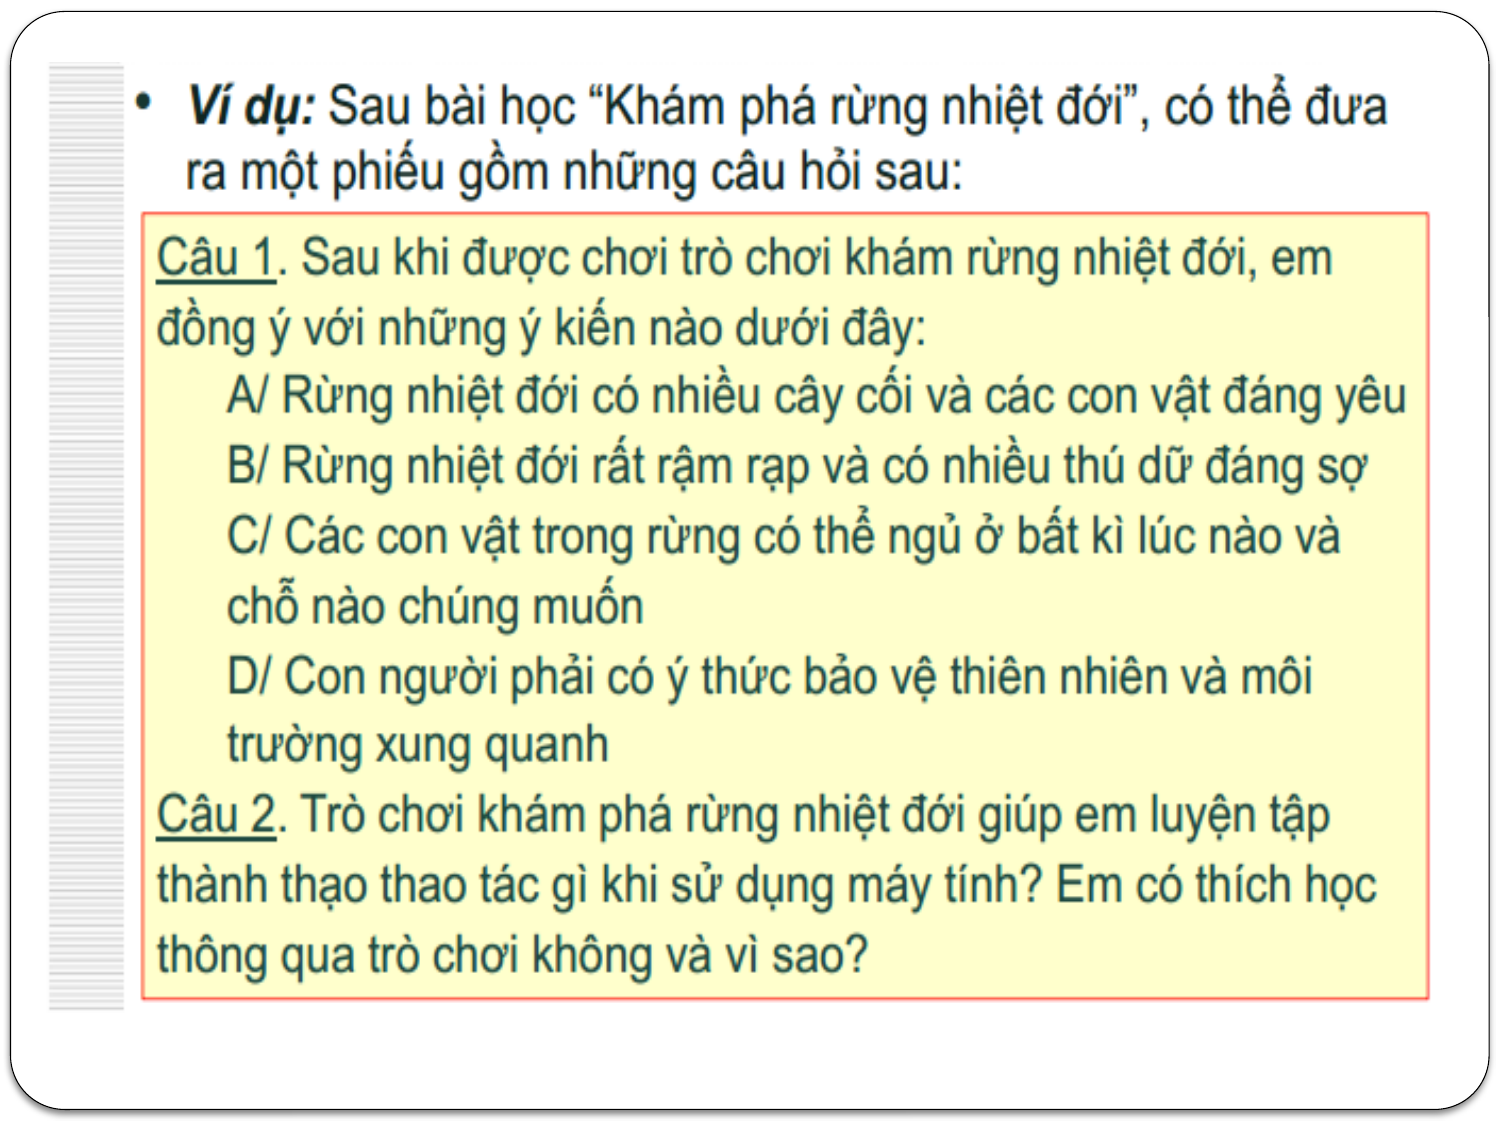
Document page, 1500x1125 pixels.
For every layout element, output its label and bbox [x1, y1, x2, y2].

picture [35, 62, 1476, 1013]
